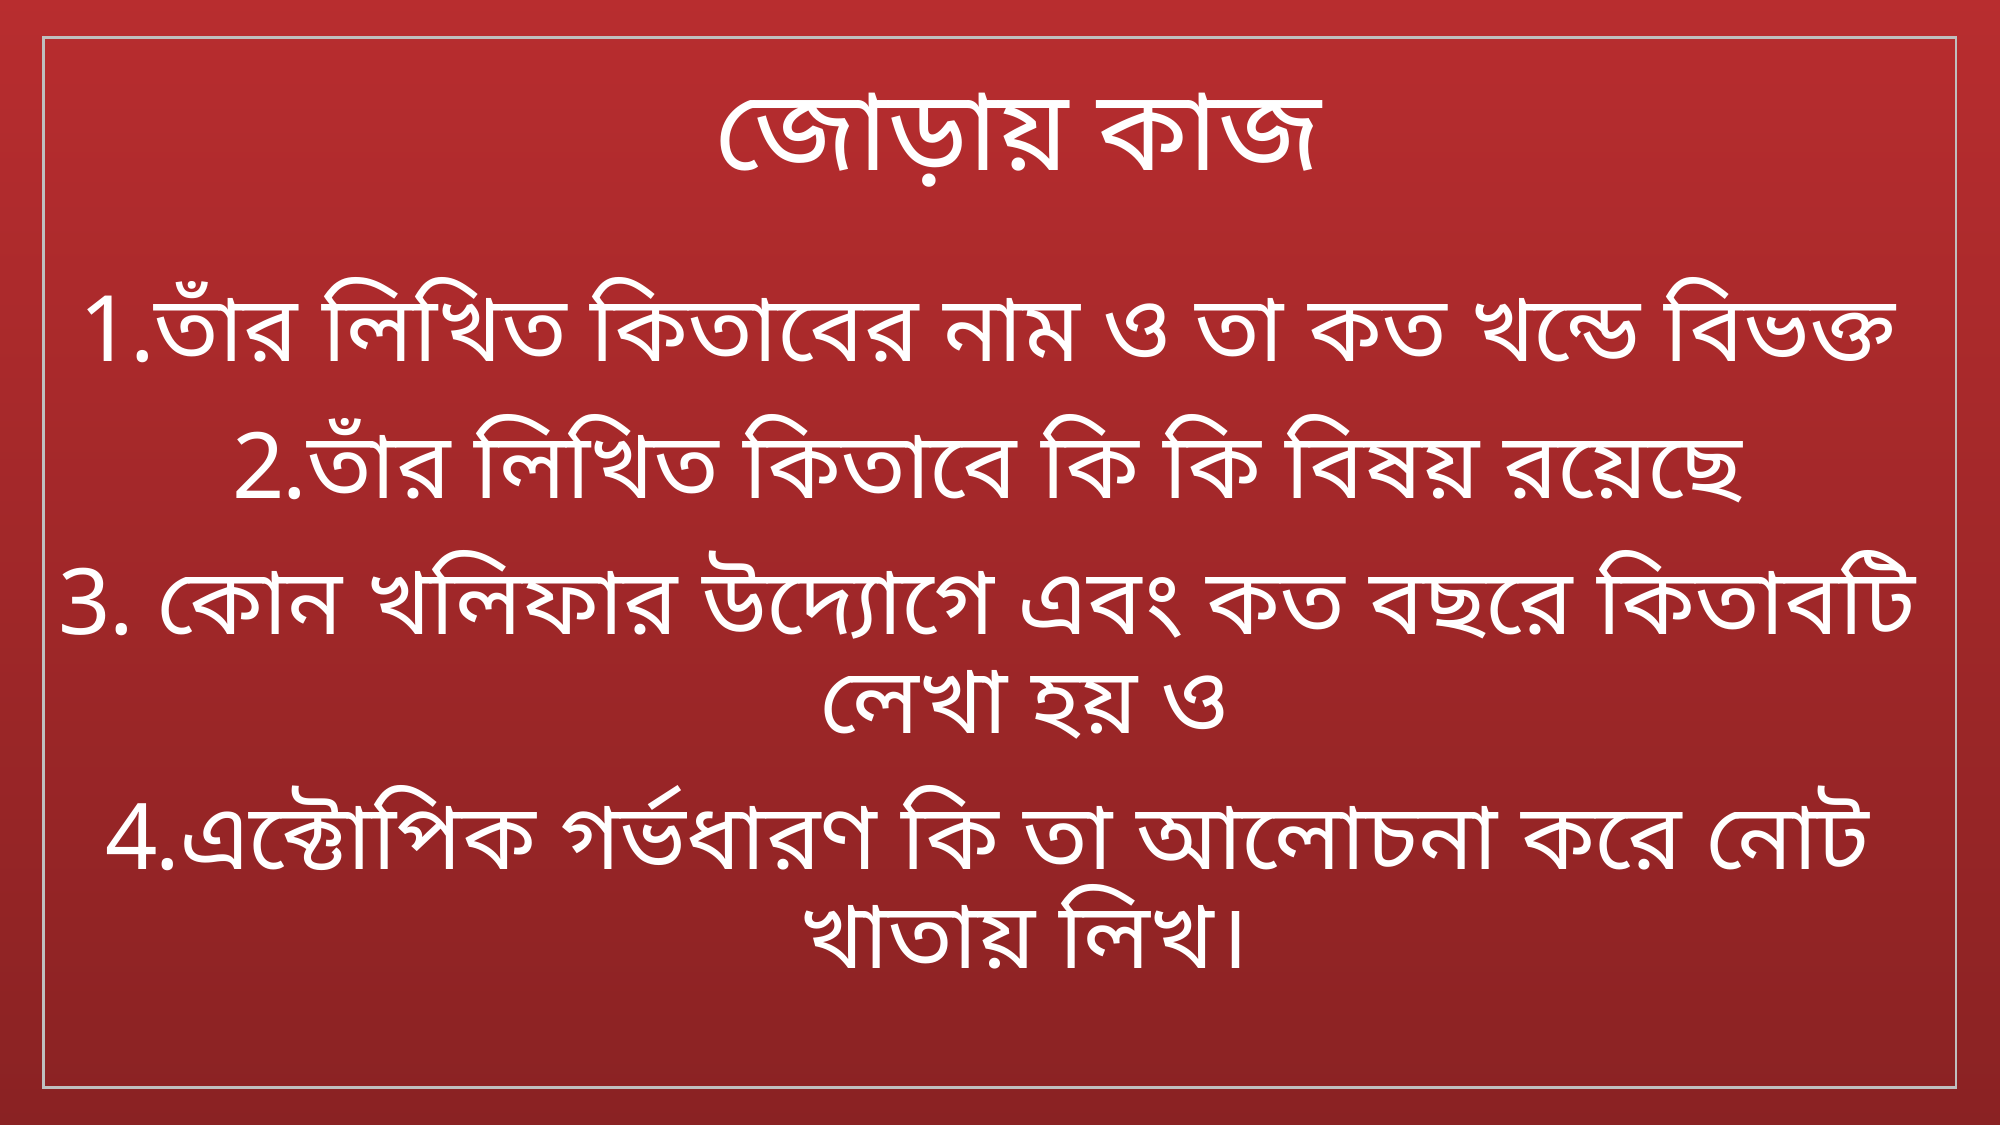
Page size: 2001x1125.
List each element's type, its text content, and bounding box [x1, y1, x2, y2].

title জোড়ায় কাজ [125, 50, 1913, 200]
list তাঁর লিখিত কিতাবের নাম ও তা কত খন্ডে বিভক্ত তাঁর লিখিত কিতাবে কি কি বিষয় রয়েছে কোন খলিফার উদ্যোগে এবং কত বছরে কিতাবটি লেখা হয় ও এক্টোপিক গর্ভধারণ কি তা আলোচনা করে নোট খাতায় লিখ। [37, 275, 1938, 1088]
